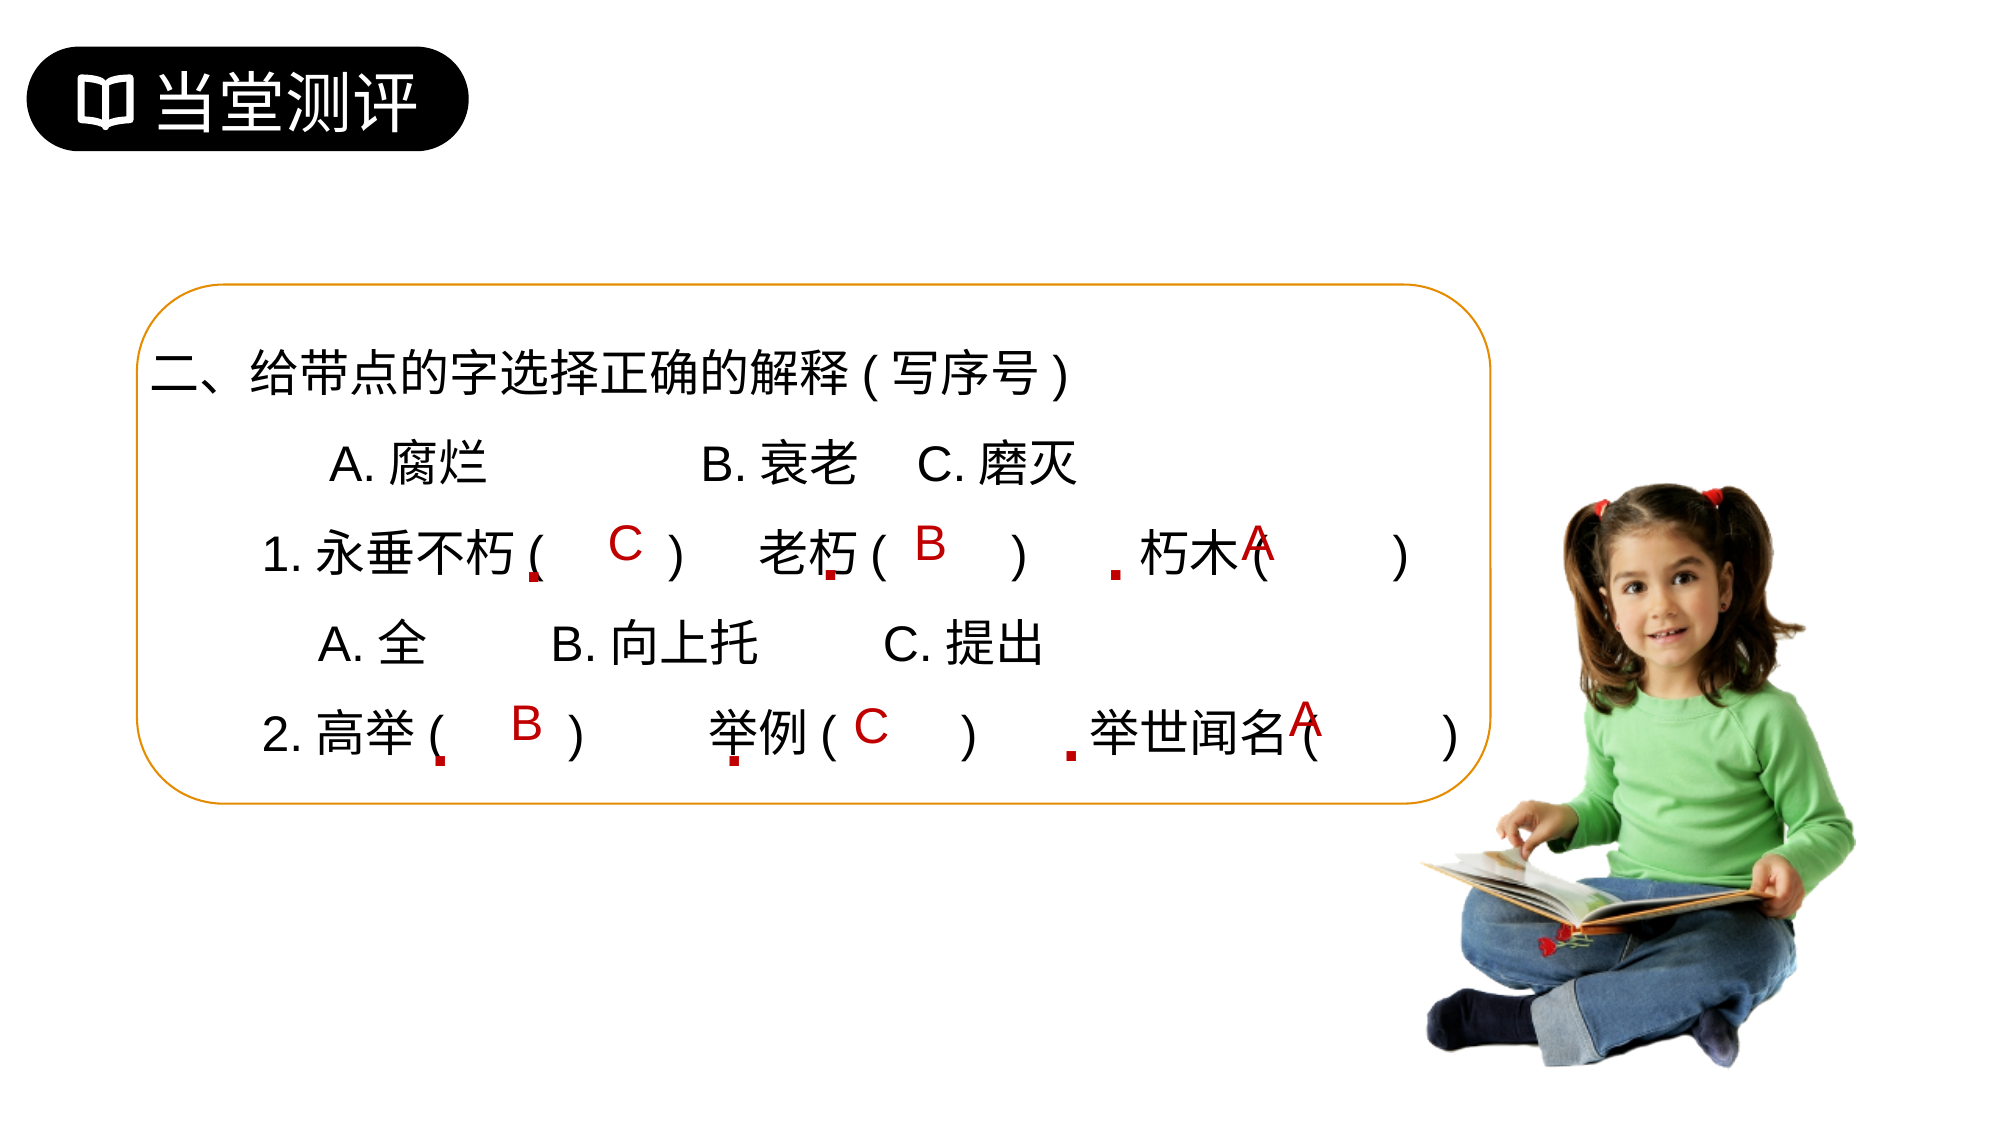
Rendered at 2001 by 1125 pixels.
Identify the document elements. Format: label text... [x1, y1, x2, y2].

text_box [135, 283, 1492, 805]
text_box A [1226, 503, 1373, 578]
text_box 二、给带点的字选择正确的解释(写序号) A.腐烂 B.衰老 C.磨灭 1.永垂不朽( ) 老朽( ) 朽木( ) A.全 B.向上托 C.提出 2.高举( ) 举例( ) 举世闻名( ) [135, 303, 167, 368]
text_box . [1047, 687, 1134, 783]
text_box C [592, 503, 739, 578]
text_box . [710, 692, 797, 788]
text_box . [806, 506, 893, 602]
text_box . [509, 508, 596, 604]
text_box B [899, 503, 1045, 578]
text_box A [1273, 679, 1418, 754]
picture [1418, 481, 1856, 1070]
text_box C [838, 685, 984, 761]
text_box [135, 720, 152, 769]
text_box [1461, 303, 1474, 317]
text_box . [1091, 506, 1179, 602]
text_box . [416, 692, 503, 788]
text_box B [495, 682, 641, 758]
text_box 当堂测评 [137, 53, 444, 149]
